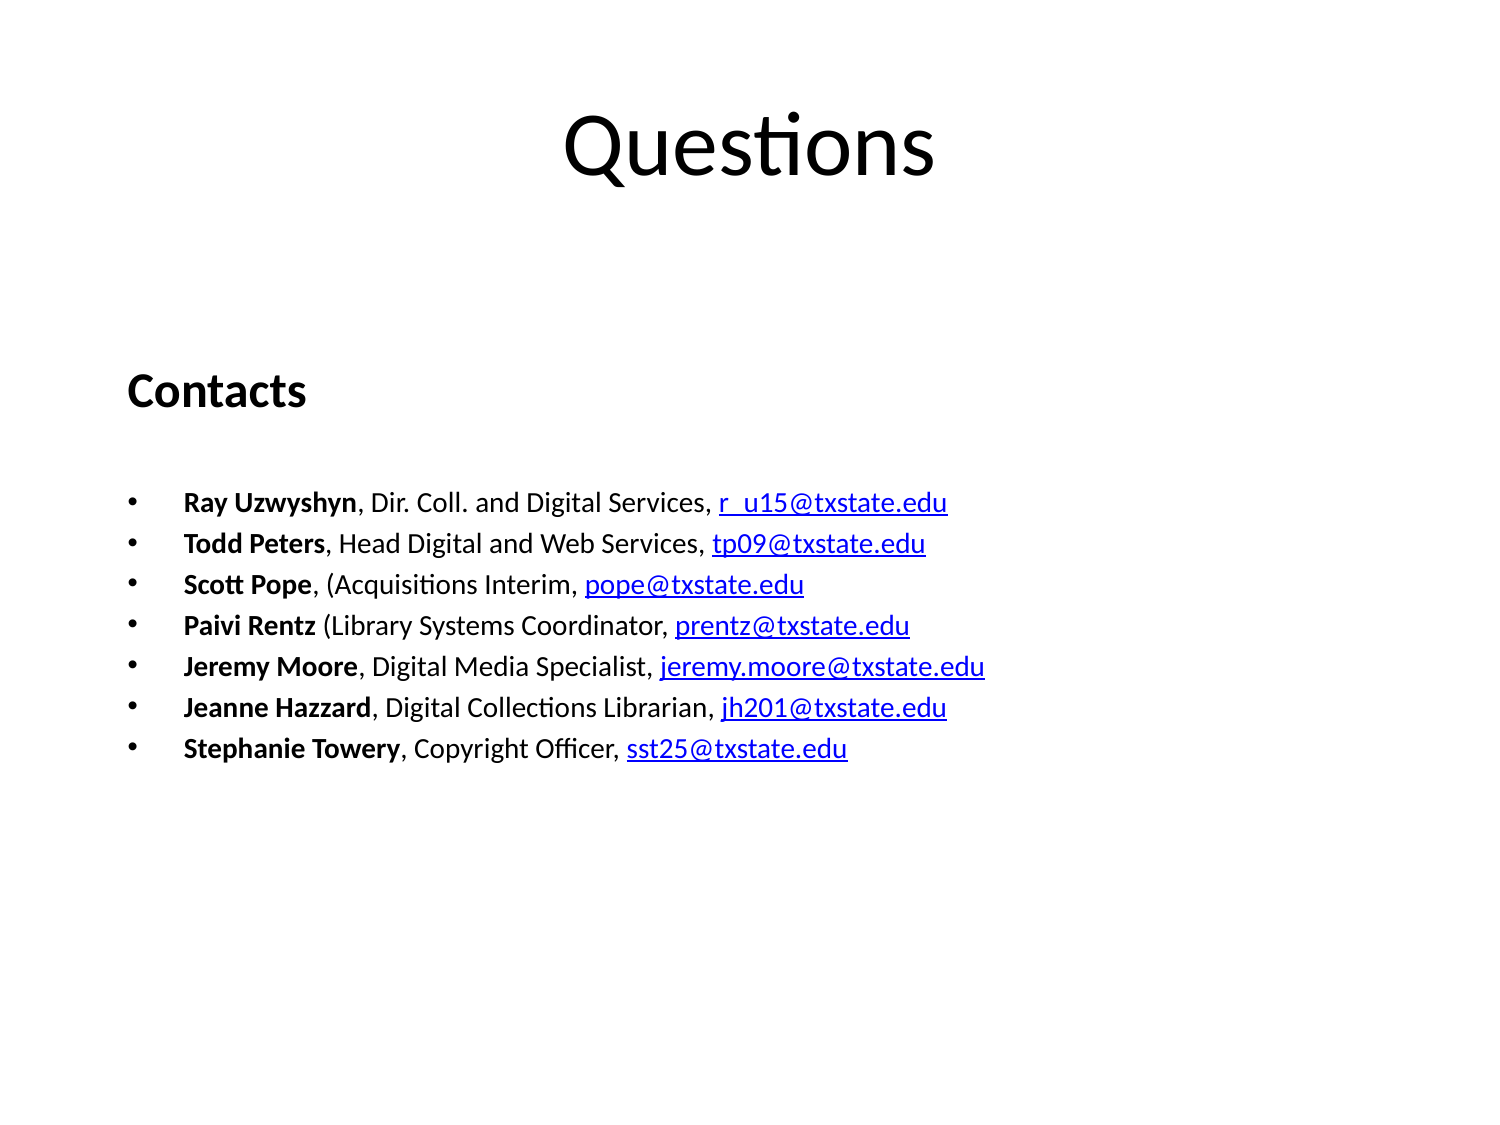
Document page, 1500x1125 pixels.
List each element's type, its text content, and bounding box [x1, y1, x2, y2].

title Questions [75, 45, 1425, 233]
list Contacts Ray Uzwyshyn, Dir. Coll. and Digital Services, r_u15@txstate.edu Todd Peters, Head Digital and Web Services, tp09@txstate.edu Scott Pope, (Acquisitions Interim, pope@txstate.edu Paivi Rentz (Library Systems Coordinator, prentz@txstate.edu Jeremy Moore, Digital Media Specialist, jeremy.moore@txstate.edu Jeanne Hazzard, Digital Collections Librarian, jh201@txstate.edu Stephanie Towery, Copyright Officer, sst25@txstate.edu [112, 350, 1463, 1093]
